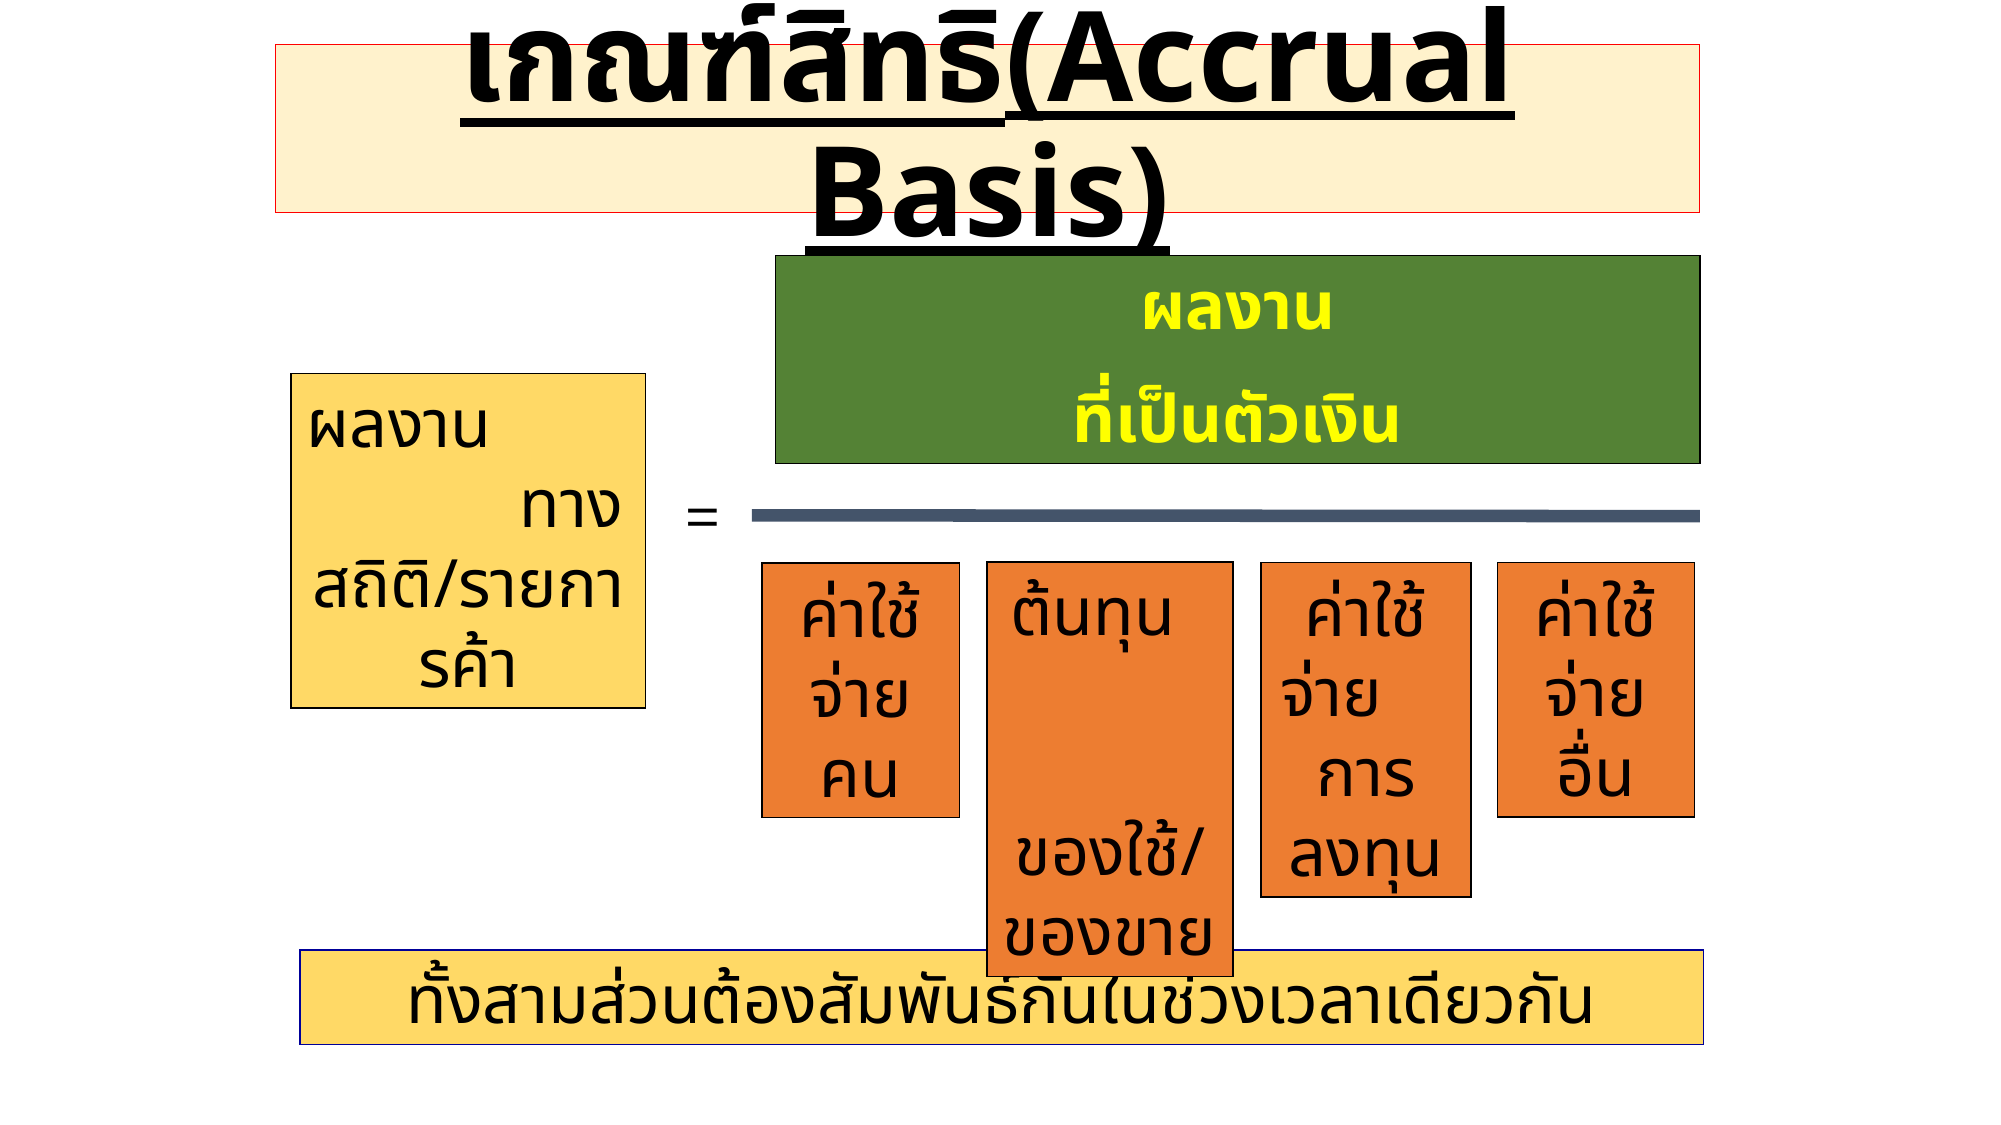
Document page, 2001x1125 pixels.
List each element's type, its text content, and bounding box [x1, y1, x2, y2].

title เกณฑ์สิทธิ(Accrual Basis) [275, 44, 1700, 213]
text_box ทั้งสามส่วนต้องสัมพันธ์กันในช่วงเวลาเดียวกัน [300, 949, 1704, 1045]
text_box ค่าใช้จ่าย การลงทุน [1261, 562, 1471, 898]
text_box ต้นทุน ของใช้/ของขาย [986, 561, 1233, 977]
text_box ผลงาน ที่เป็นตัวเงิน [775, 255, 1700, 464]
text_box = [669, 467, 717, 563]
text_box ค่าใช้ จ่ายอื่น [1497, 562, 1695, 818]
text_box ค่าใช้ จ่ายคน [762, 563, 960, 818]
text_box ผลงาน ทางสถิติ/รายการค้า [291, 373, 646, 708]
